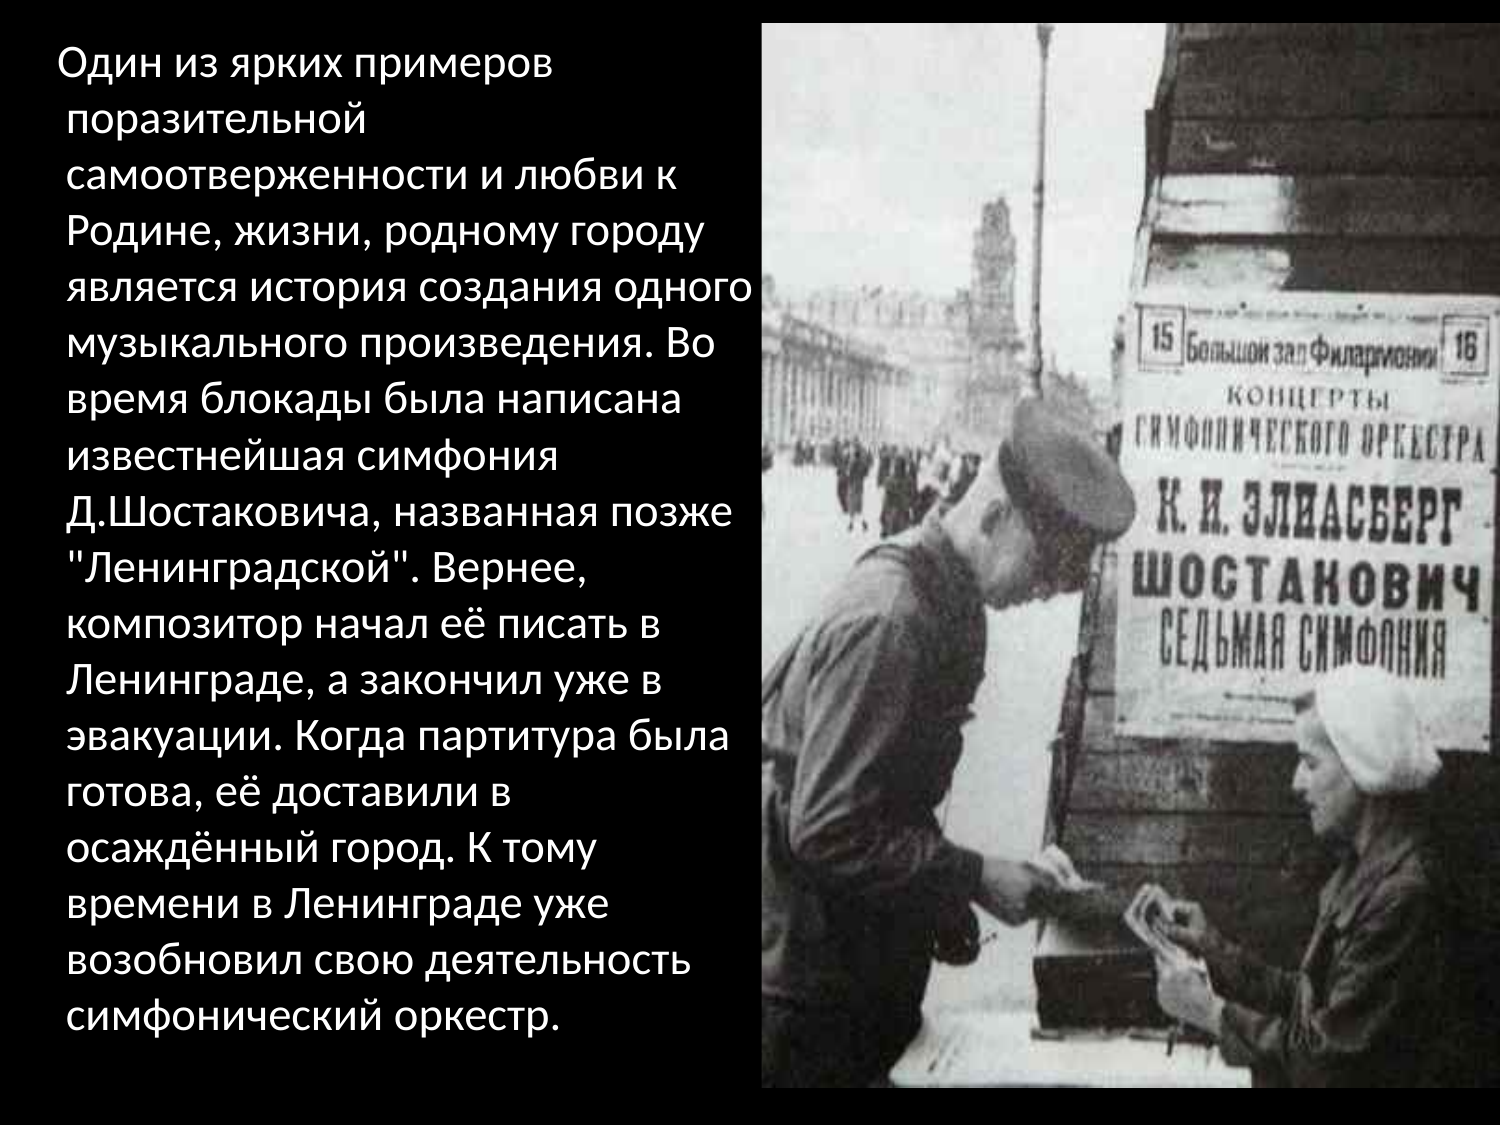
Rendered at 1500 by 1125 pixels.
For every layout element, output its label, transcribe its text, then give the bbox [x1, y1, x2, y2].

picture [761, 23, 1500, 1089]
list Один из ярких примеров поразительной самоотверженности и любви к Родине, жизни, родному городу является история создания одного музыкального произведения. Во время блокады была написана известнейшая симфония Д.Шостаковича, названная позже "Ленинградской". Вернее, композитор начал её писать в Ленинграде, а закончил уже в эвакуации. Когда партитура была готова, её доставили в осаждённый город. К тому времени в Ленинграде уже возобновил свою деятельность симфонический оркестр. [0, 23, 759, 1091]
